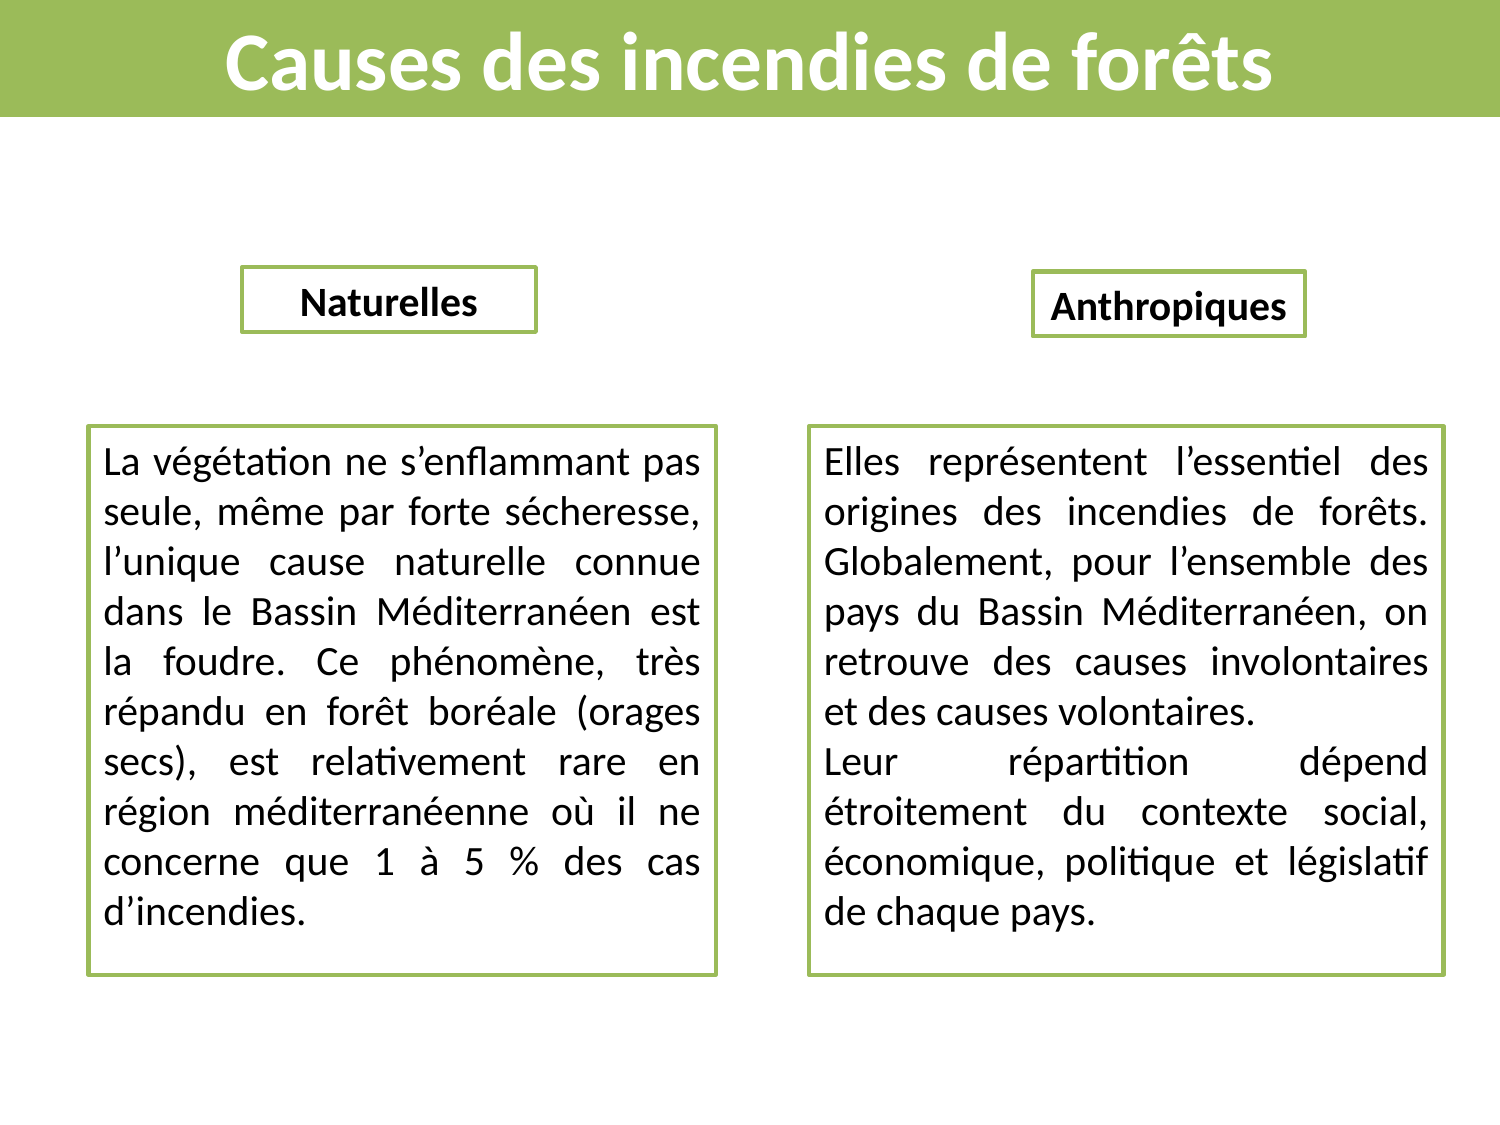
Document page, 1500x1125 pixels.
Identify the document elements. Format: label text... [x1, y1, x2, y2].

text_box La végétation ne s’enflammant pas seule, même par forte sécheresse, l’unique cause naturelle connue dans le Bassin Méditerranéen est la foudre. Ce phénomène, très répandu en forêt boréale (orages secs), est relativement rare en région méditerranéenne où il ne concerne que 1 à 5 % des cas d’incendies. [86, 424, 718, 977]
text_box Anthropiques [1031, 269, 1307, 338]
text_box Causes des incendies de forêts [0, 0, 1500, 117]
text_box Elles représentent l’essentiel des origines des incendies de forêts. Globalement, pour l’ensemble des pays du Bassin Méditerranéen, on retrouve des causes involontaires et des causes volontaires. Leur répartition dépend étroitement du contexte social, économique, politique et législatif de chaque pays. [807, 424, 1446, 977]
text_box Naturelles [240, 265, 538, 334]
